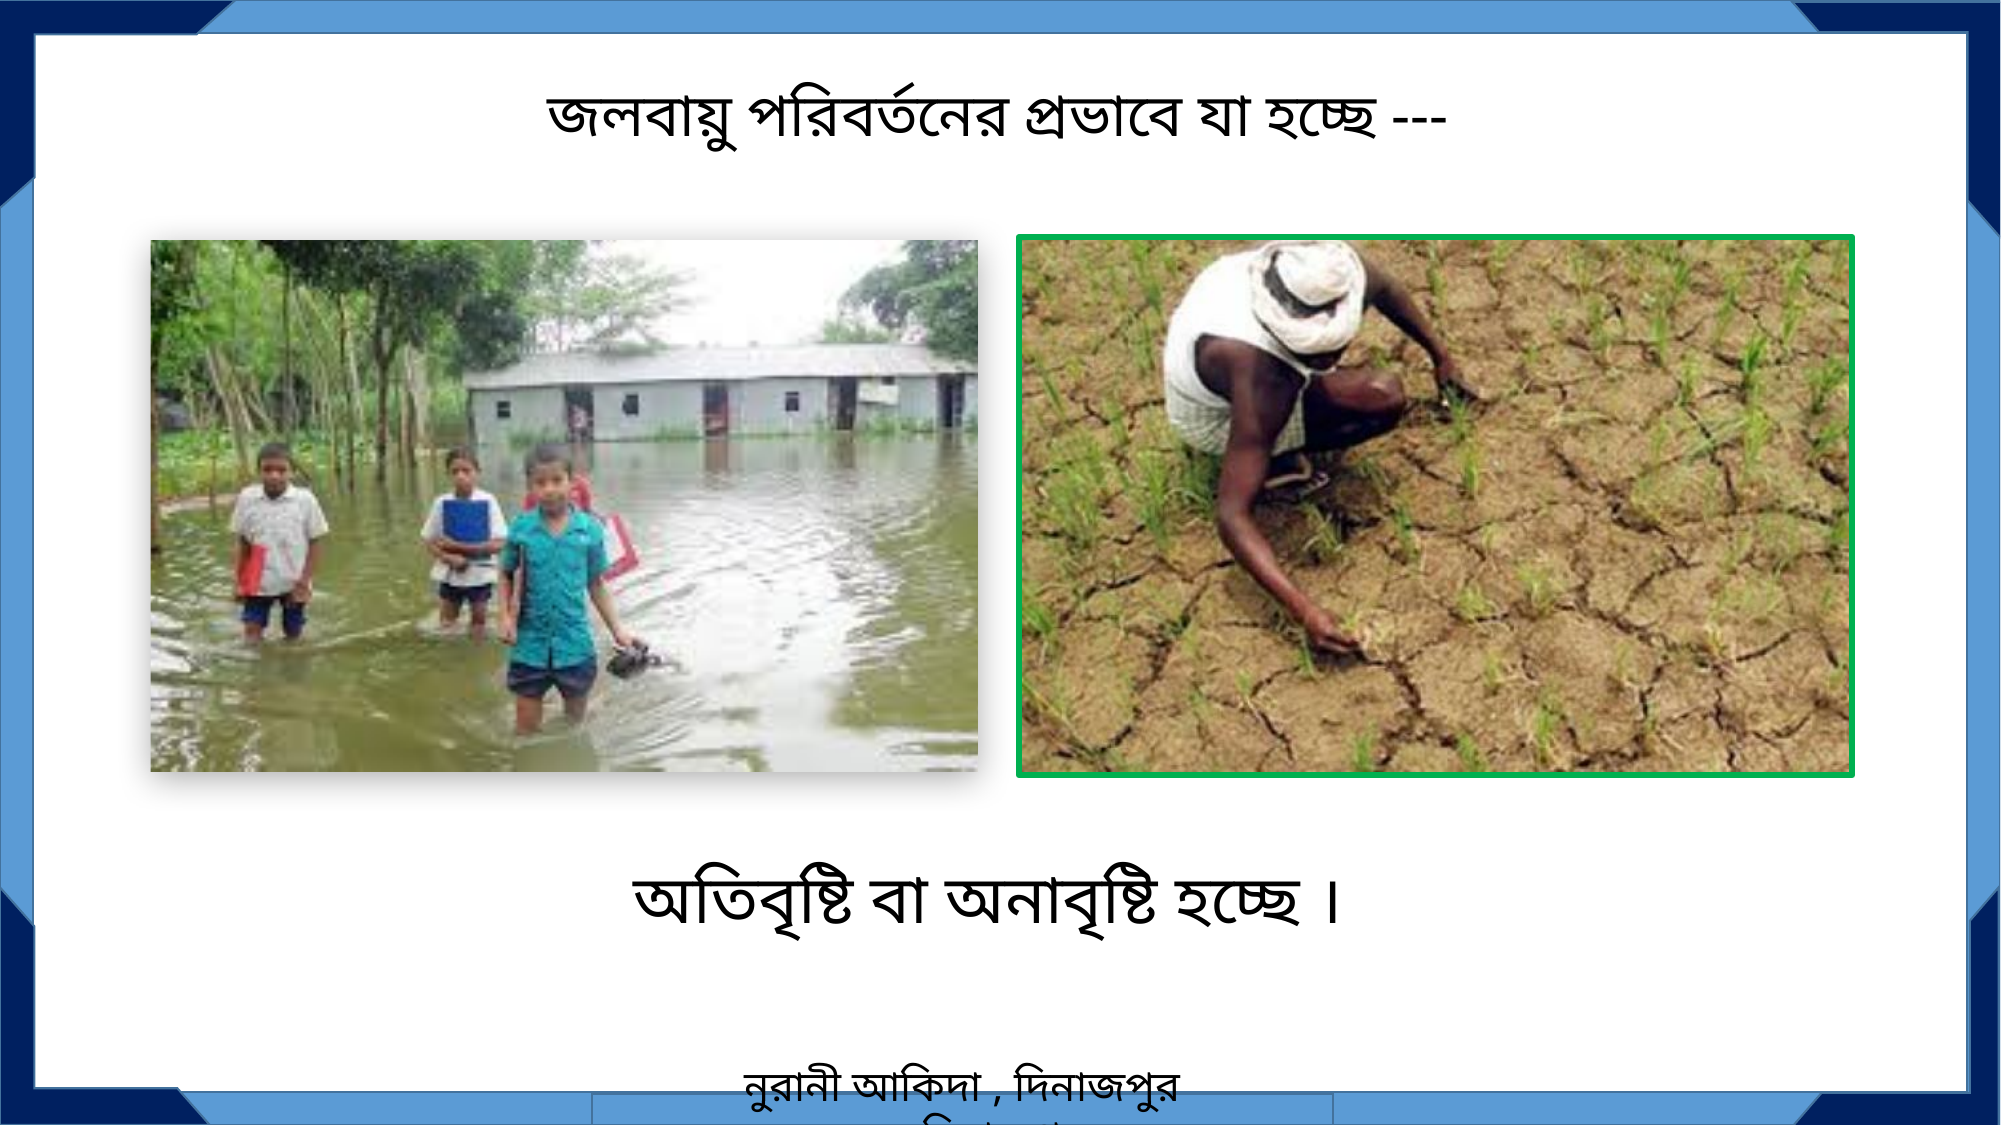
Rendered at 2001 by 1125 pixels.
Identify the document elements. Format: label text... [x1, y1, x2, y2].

picture [1022, 240, 1850, 773]
text_box অতিবৃষ্টি বা অনাবৃষ্টি হচ্ছে । [294, 849, 1717, 944]
text_box জলবায়ু পরিবর্তনের প্রভাবে যা হচ্ছে --- [294, 69, 1717, 156]
picture [150, 240, 978, 773]
